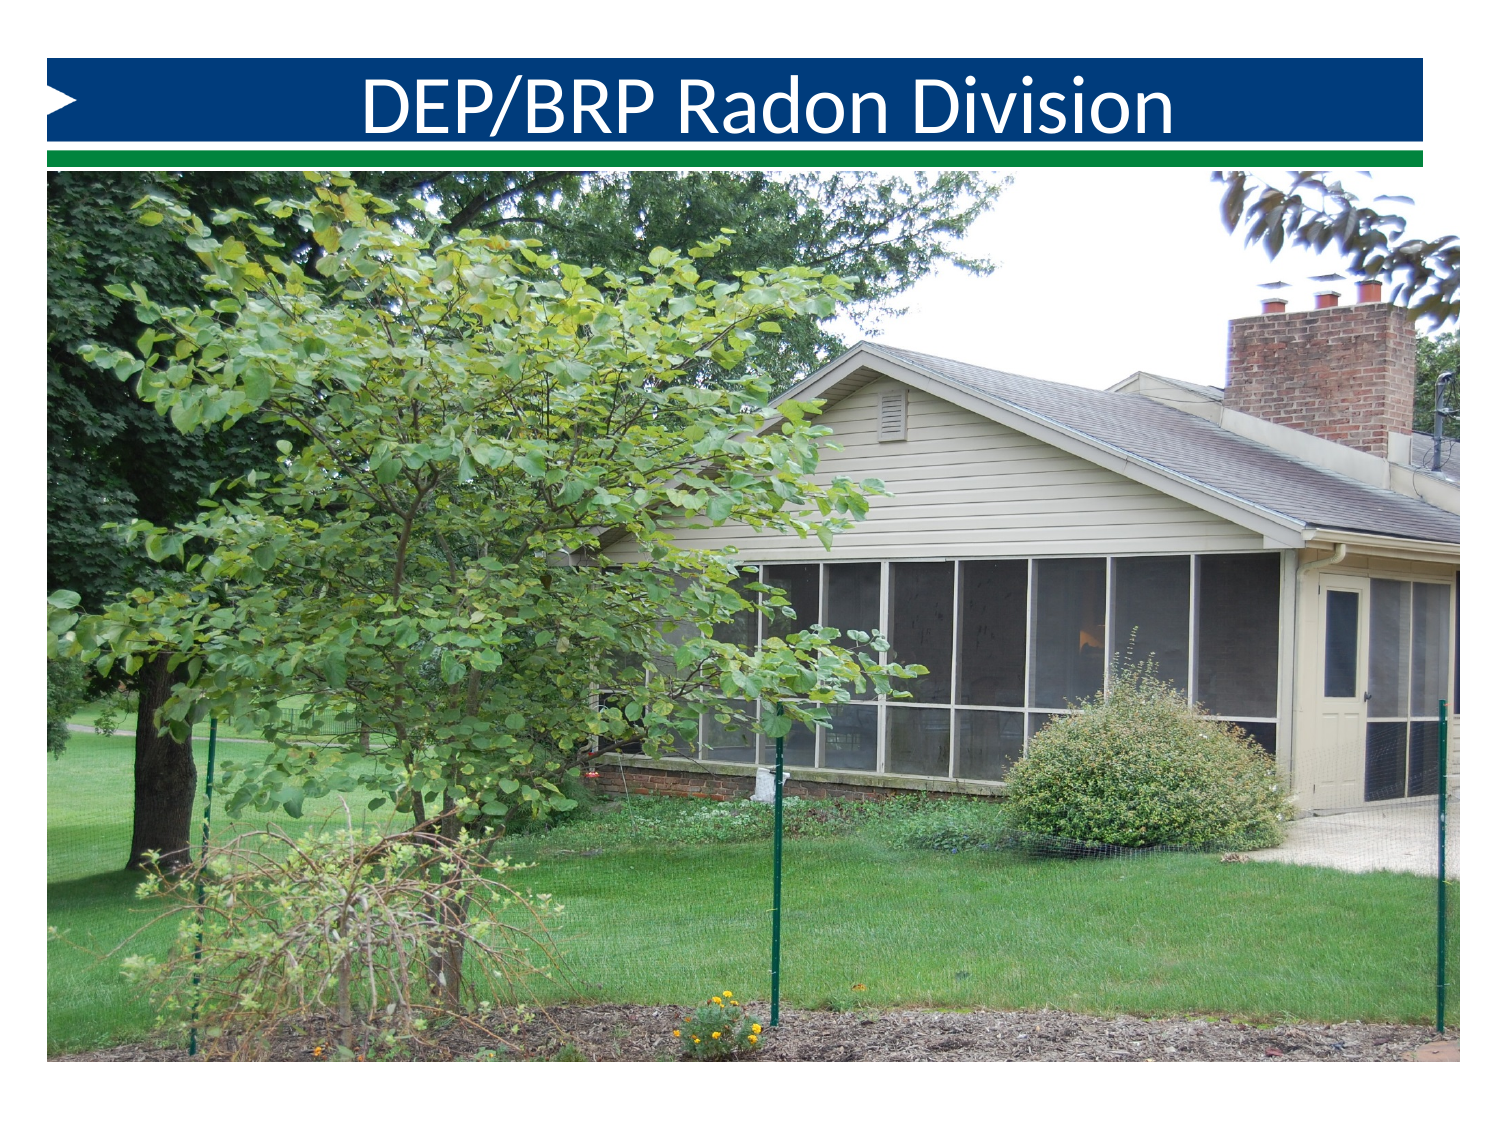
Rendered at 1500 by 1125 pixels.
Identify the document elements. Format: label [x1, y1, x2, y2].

picture [47, 171, 1460, 1062]
text_box [47, 58, 1423, 167]
